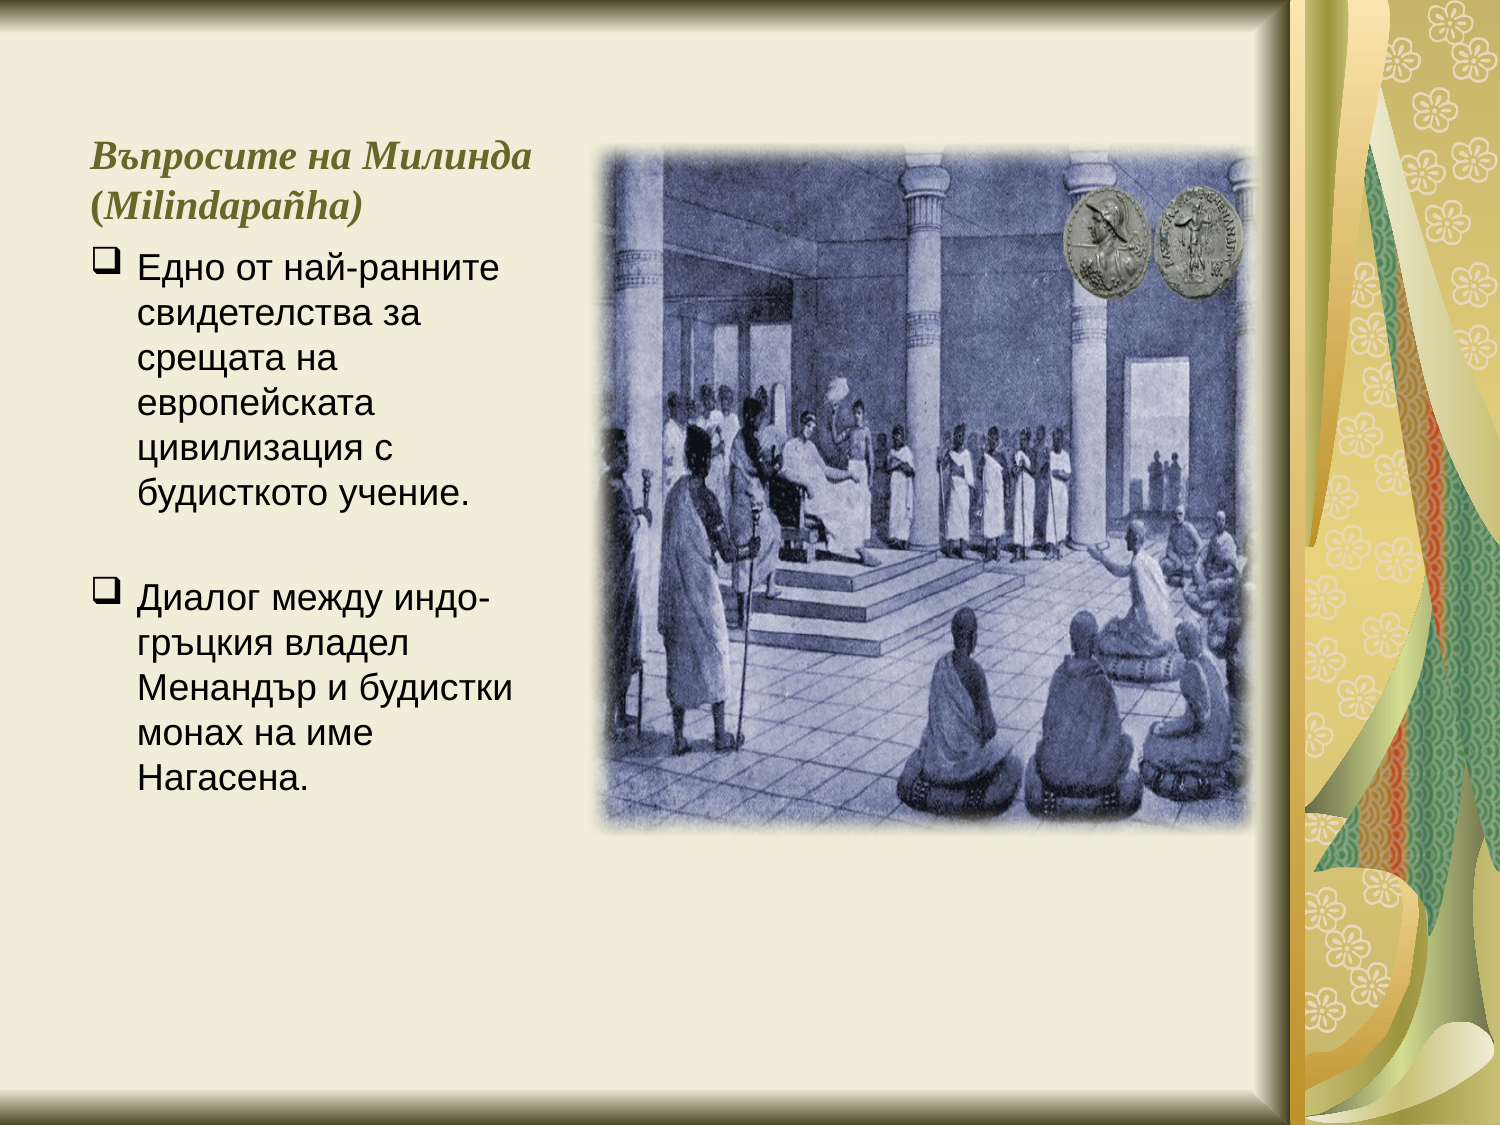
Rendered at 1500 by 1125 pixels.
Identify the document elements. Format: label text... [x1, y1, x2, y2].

picture [1314, 144, 1500, 936]
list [586, 137, 1263, 840]
title Въпросите на Милинда (Milindapañha) [75, 44, 569, 235]
list Едно от най-ранните свидетелства за срещата на европейската цивилизация с будисткото учение. Диалог между индо-гръцкия владел Менандър и будистки монах на име Нагасена. [75, 235, 569, 1005]
